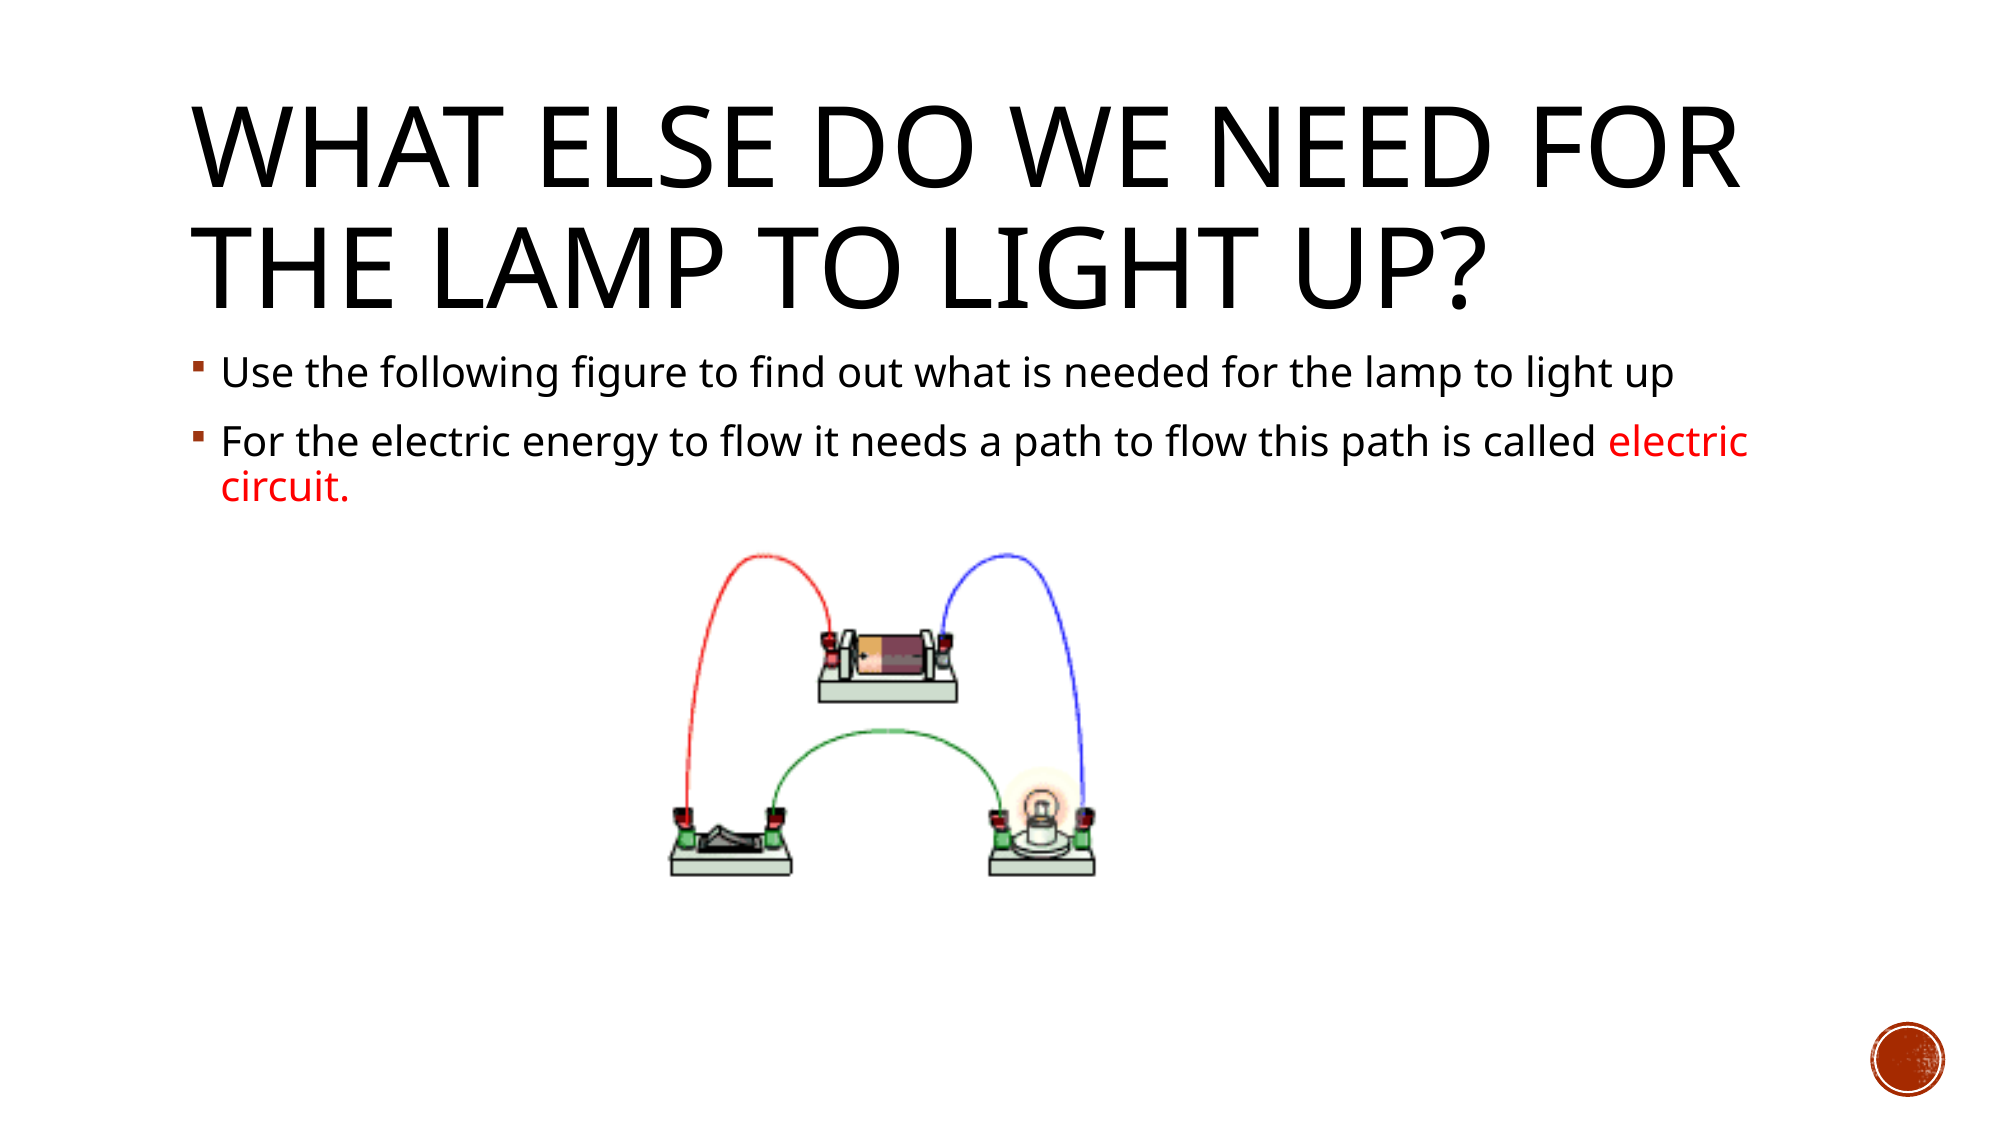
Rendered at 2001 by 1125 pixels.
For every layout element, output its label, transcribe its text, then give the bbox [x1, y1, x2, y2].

title What else do we need for the lamp to light up? [175, 79, 1826, 343]
list Use the following figure to find out what is needed for the lamp to light up For the electric energy to flow it needs a path to flow this path is called electric circuit. [175, 343, 1826, 1008]
picture [633, 541, 1142, 905]
